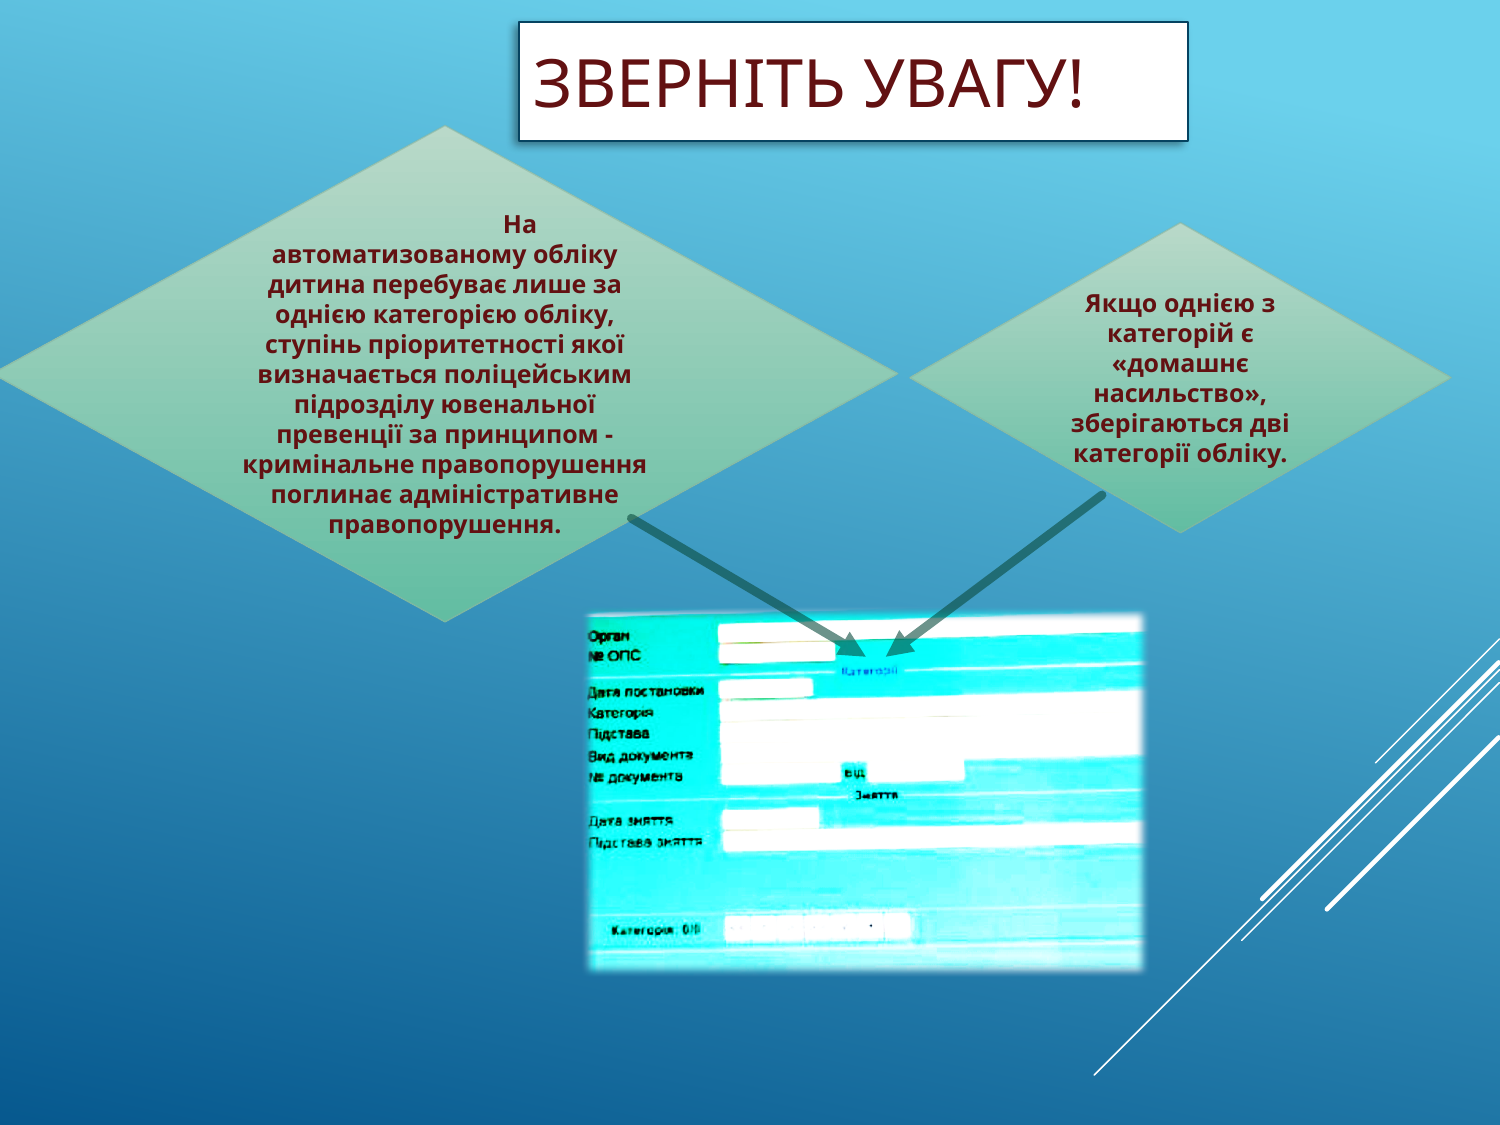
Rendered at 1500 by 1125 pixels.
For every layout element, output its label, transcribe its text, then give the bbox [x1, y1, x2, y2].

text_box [631, 517, 867, 657]
text_box На автоматизованому обліку дитина перебуває лише за однією категорією обліку, ступінь пріоритетності якої визначається поліцейським підрозділу ювенальної превенції за принципом - кримінальне правопорушення поглинає адміністративне правопорушення. [0, 124, 899, 623]
title Зверніть увагу! [518, 21, 1189, 142]
text_box Якщо однією з категорій є «домашнє насильство», зберігаються дві категорії обліку. [909, 221, 1452, 534]
picture [581, 606, 1151, 977]
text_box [885, 494, 1103, 657]
